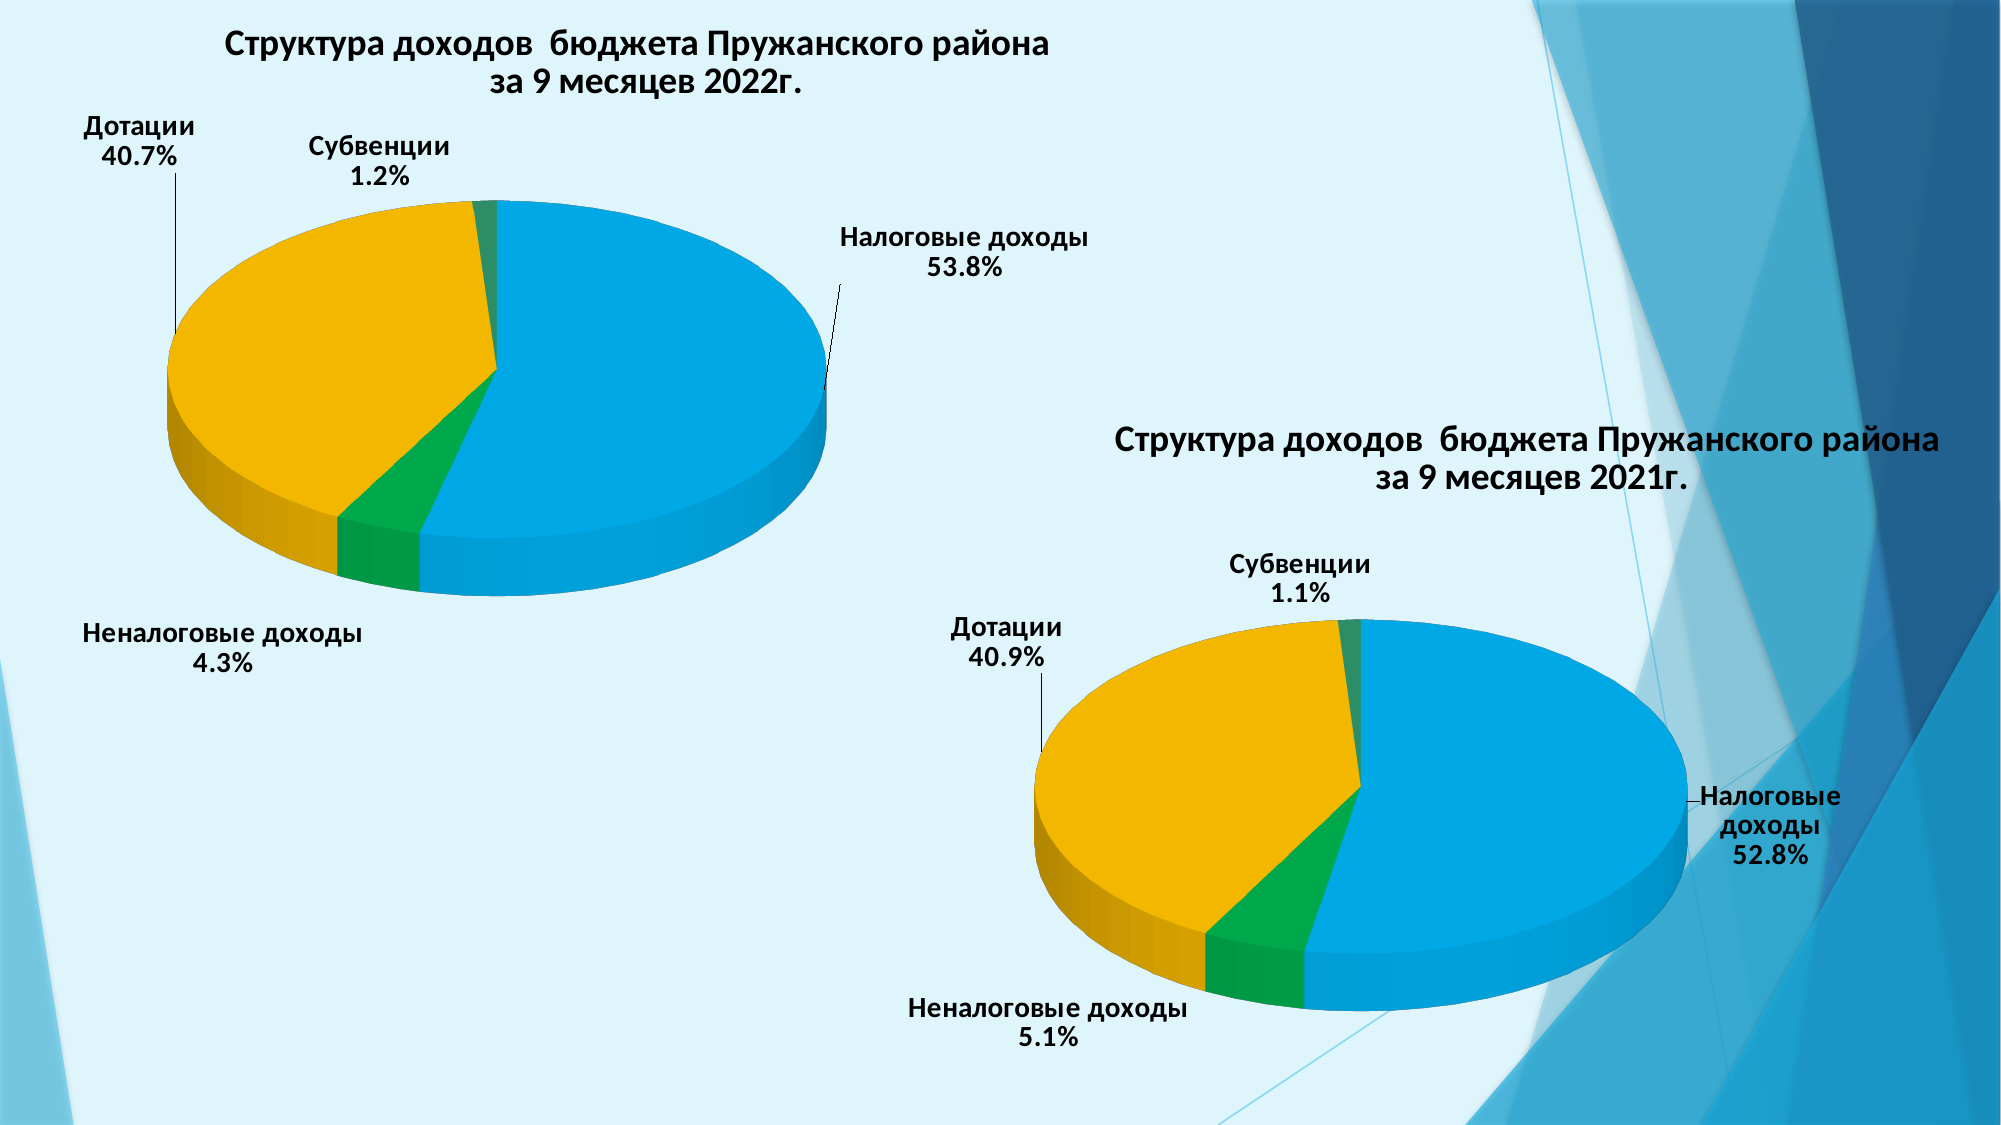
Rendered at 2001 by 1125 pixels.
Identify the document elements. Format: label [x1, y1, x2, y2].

chart [0, 0, 2000, 1125]
